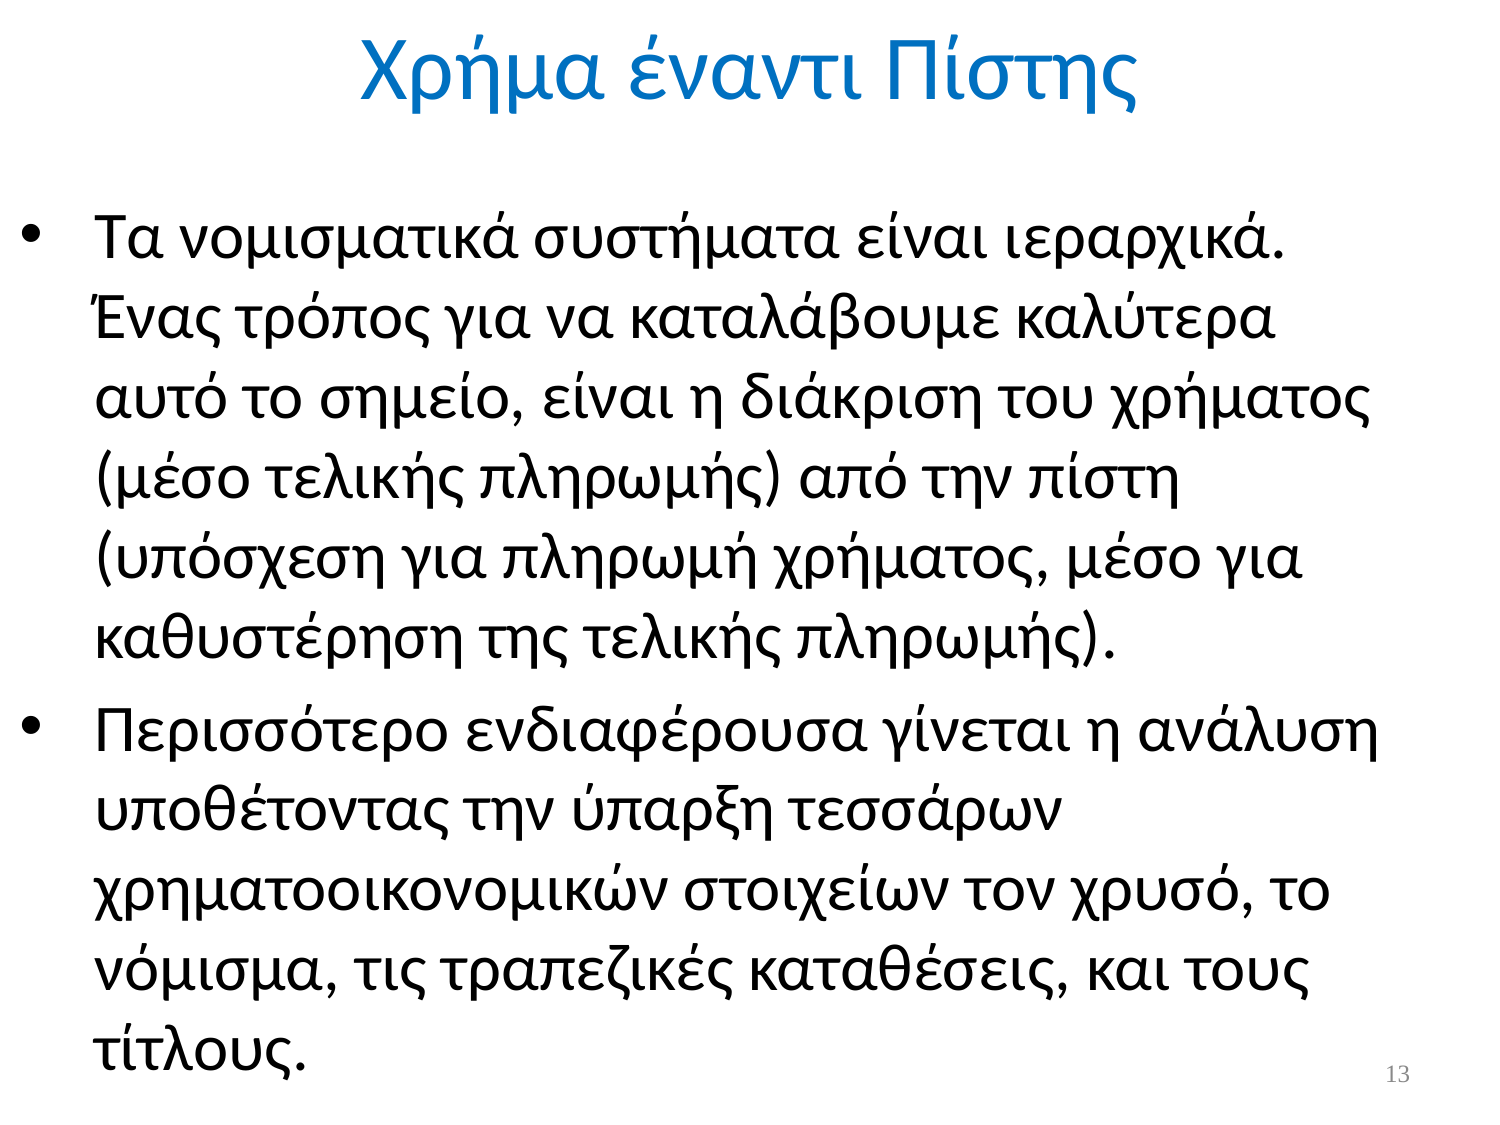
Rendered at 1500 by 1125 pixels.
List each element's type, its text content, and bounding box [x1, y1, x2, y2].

slide_number 13 [1074, 1042, 1425, 1103]
text_box Χρήμα έναντι Πίστης [0, 0, 1500, 126]
text_box Τα νομισματικά συστήματα είναι ιεραρχικά. Ένας τρόπος για να καταλάβουμε καλύτερα αυτό το σημείο, είναι η διάκριση του χρήματος (μέσο τελικής πληρωμής) από την πίστη (υπόσχεση για πληρωμή χρήματος, μέσο για καθυστέρηση της τελικής πληρωμής). Περισσότερο ενδιαφέρουσα γίνεται η ανάλυση υποθέτοντας την ύπαρξη τεσσάρων χρηματοοικονομικών στοιχείων τον χρυσό, το νόμισμα, τις τραπεζικές καταθέσεις, και τους τίτλους. [4, 184, 1411, 1125]
